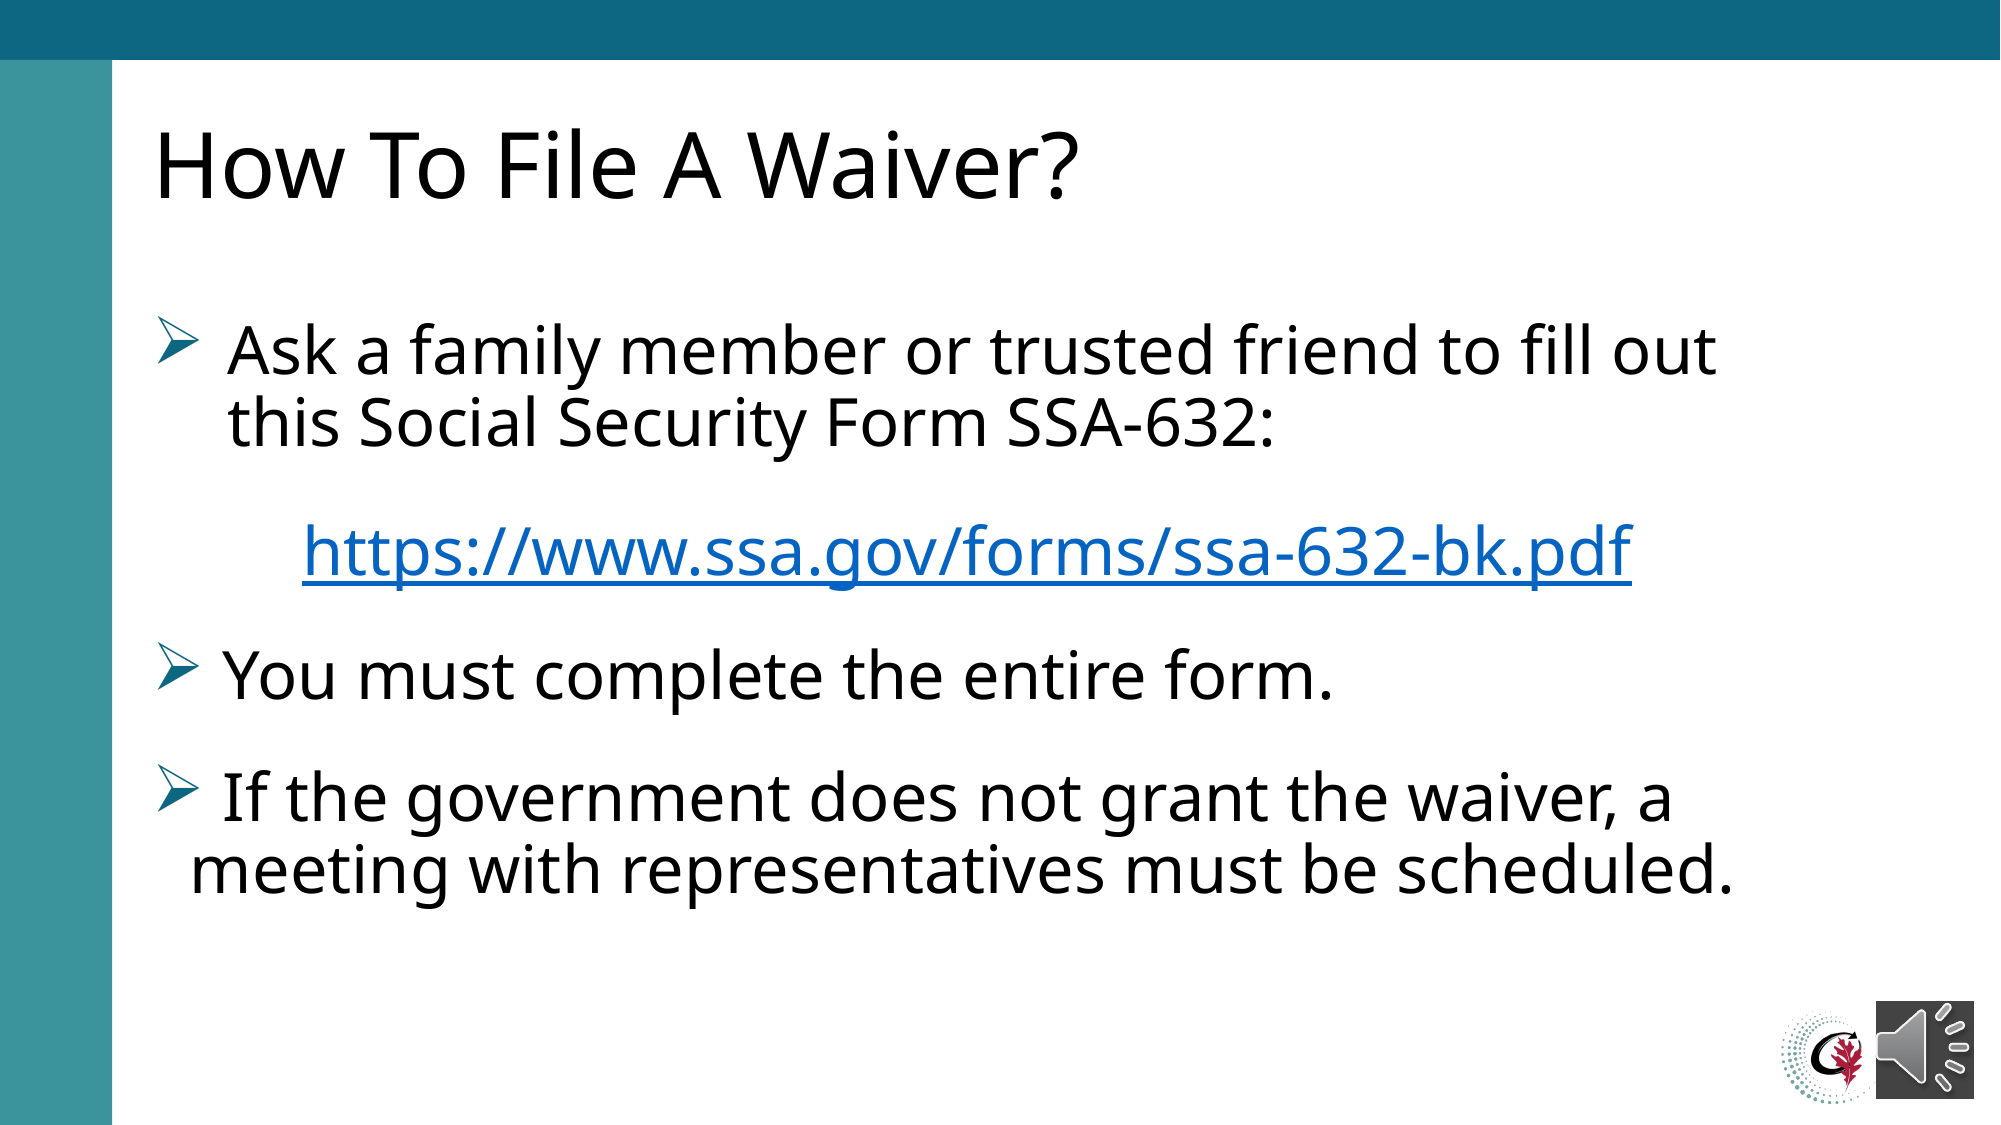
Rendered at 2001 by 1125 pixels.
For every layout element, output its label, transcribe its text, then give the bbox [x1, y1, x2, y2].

picture [1776, 999, 1975, 1114]
list Ask a family member or trusted friend to fill out this Social Security Form SSA-632: https://www.ssa.gov/forms/ssa-632-bk.pdf You must complete the entire form. If the government does not grant the waiver, a meeting with representatives must be scheduled. [137, 308, 1863, 1002]
title How To File A Waiver? [137, 59, 1863, 278]
